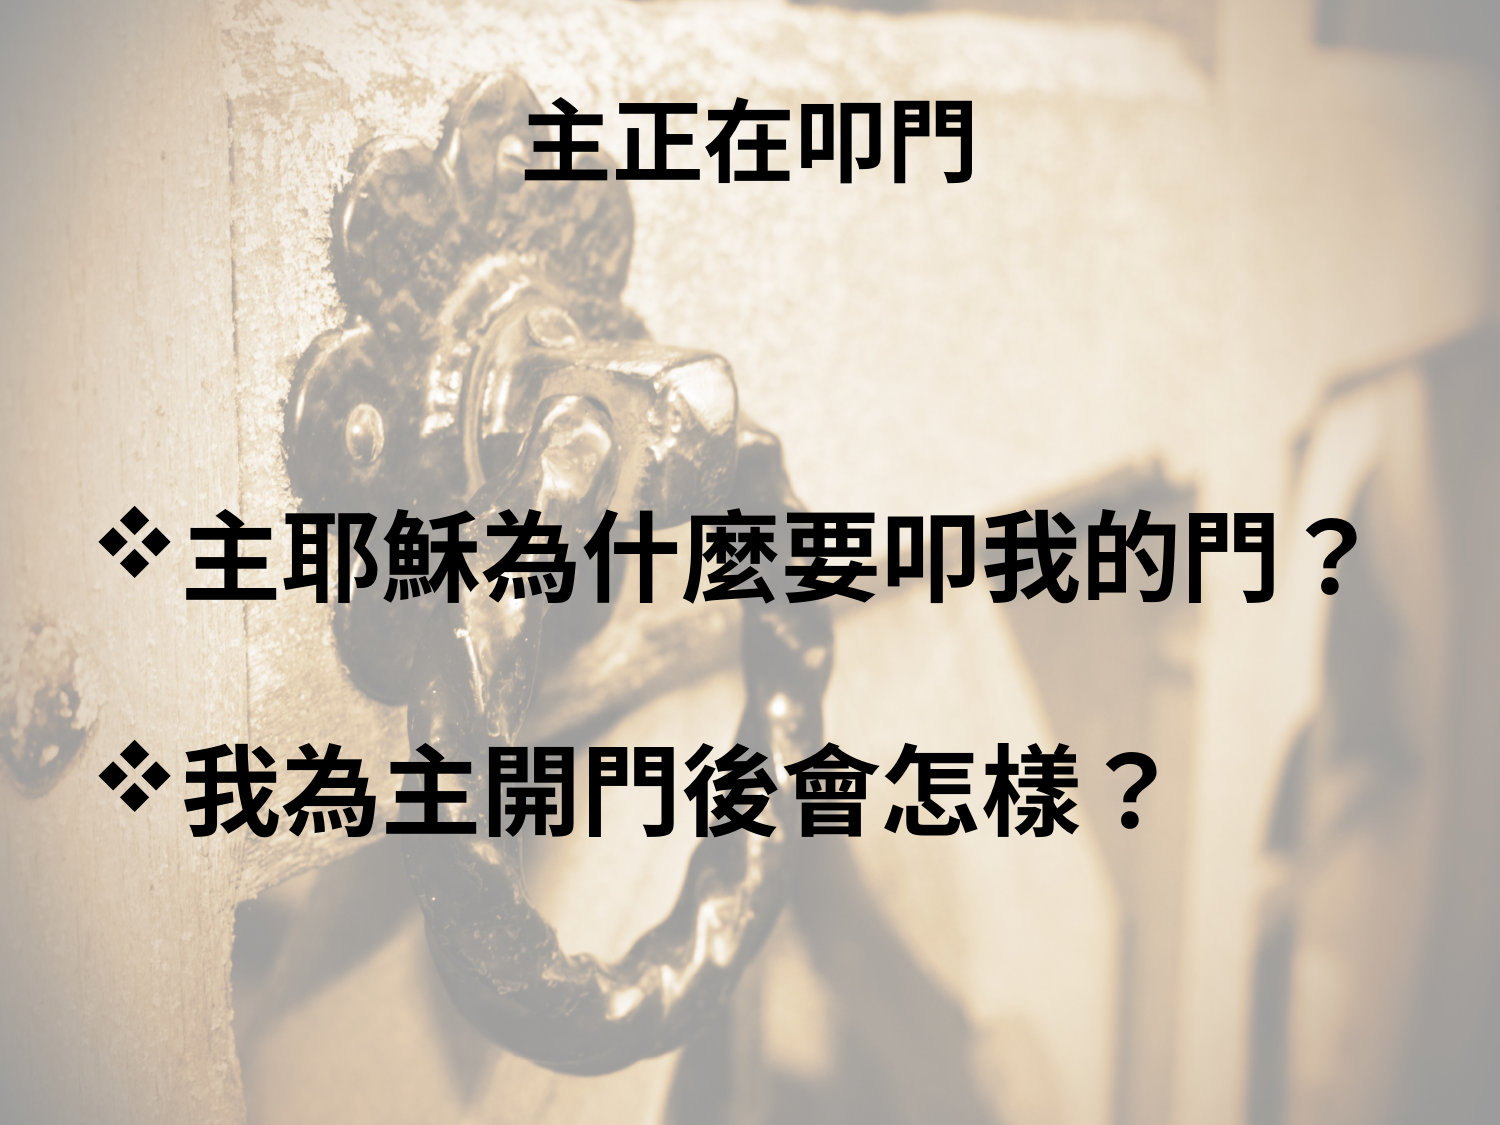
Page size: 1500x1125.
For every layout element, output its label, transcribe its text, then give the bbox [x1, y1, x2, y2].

title 主正在叩門 [75, 45, 1425, 233]
list 主耶穌為什麼要叩我的門？ 我為主開門後會怎樣？ [75, 487, 1425, 1005]
